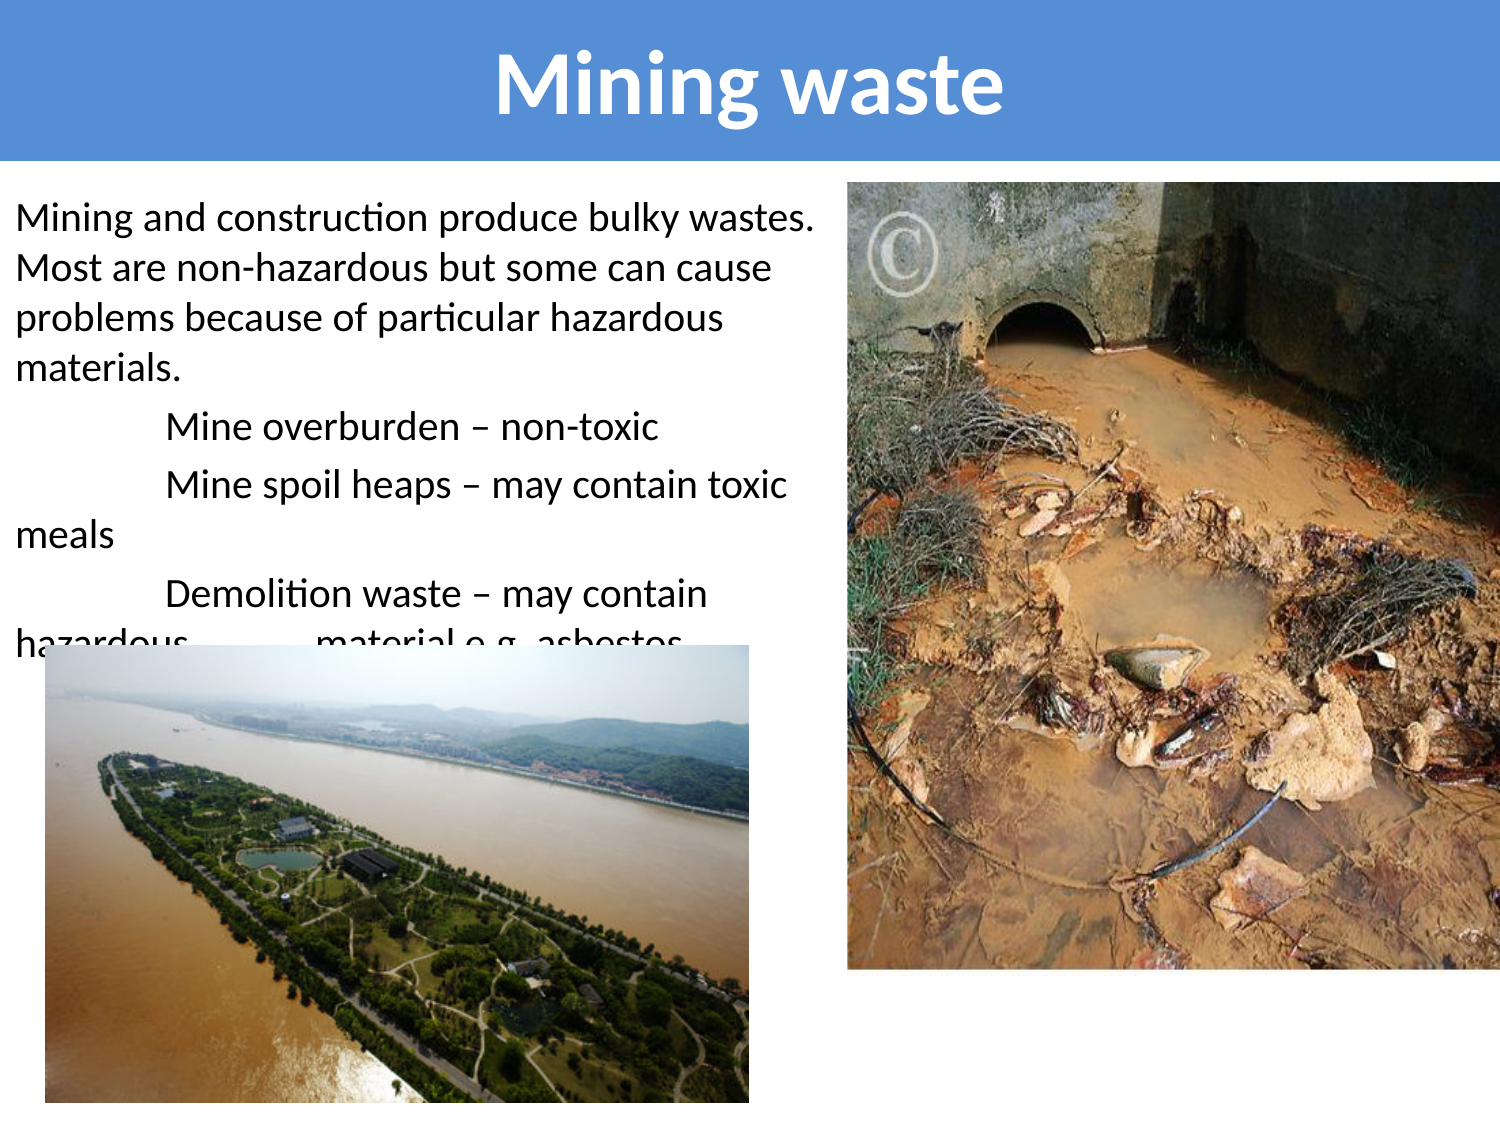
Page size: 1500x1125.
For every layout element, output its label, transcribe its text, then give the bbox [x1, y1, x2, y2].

picture [45, 644, 749, 1104]
picture [847, 181, 1500, 976]
title Mining waste [0, 0, 1500, 161]
list Mining and construction produce bulky wastes. Most are non-hazardous but some can cause problems because of particular hazardous materials. Mine overburden – non-toxic Mine spoil heaps – may contain toxic meals Demolition waste – may contain hazardous material e.g. asbestos [0, 182, 845, 962]
